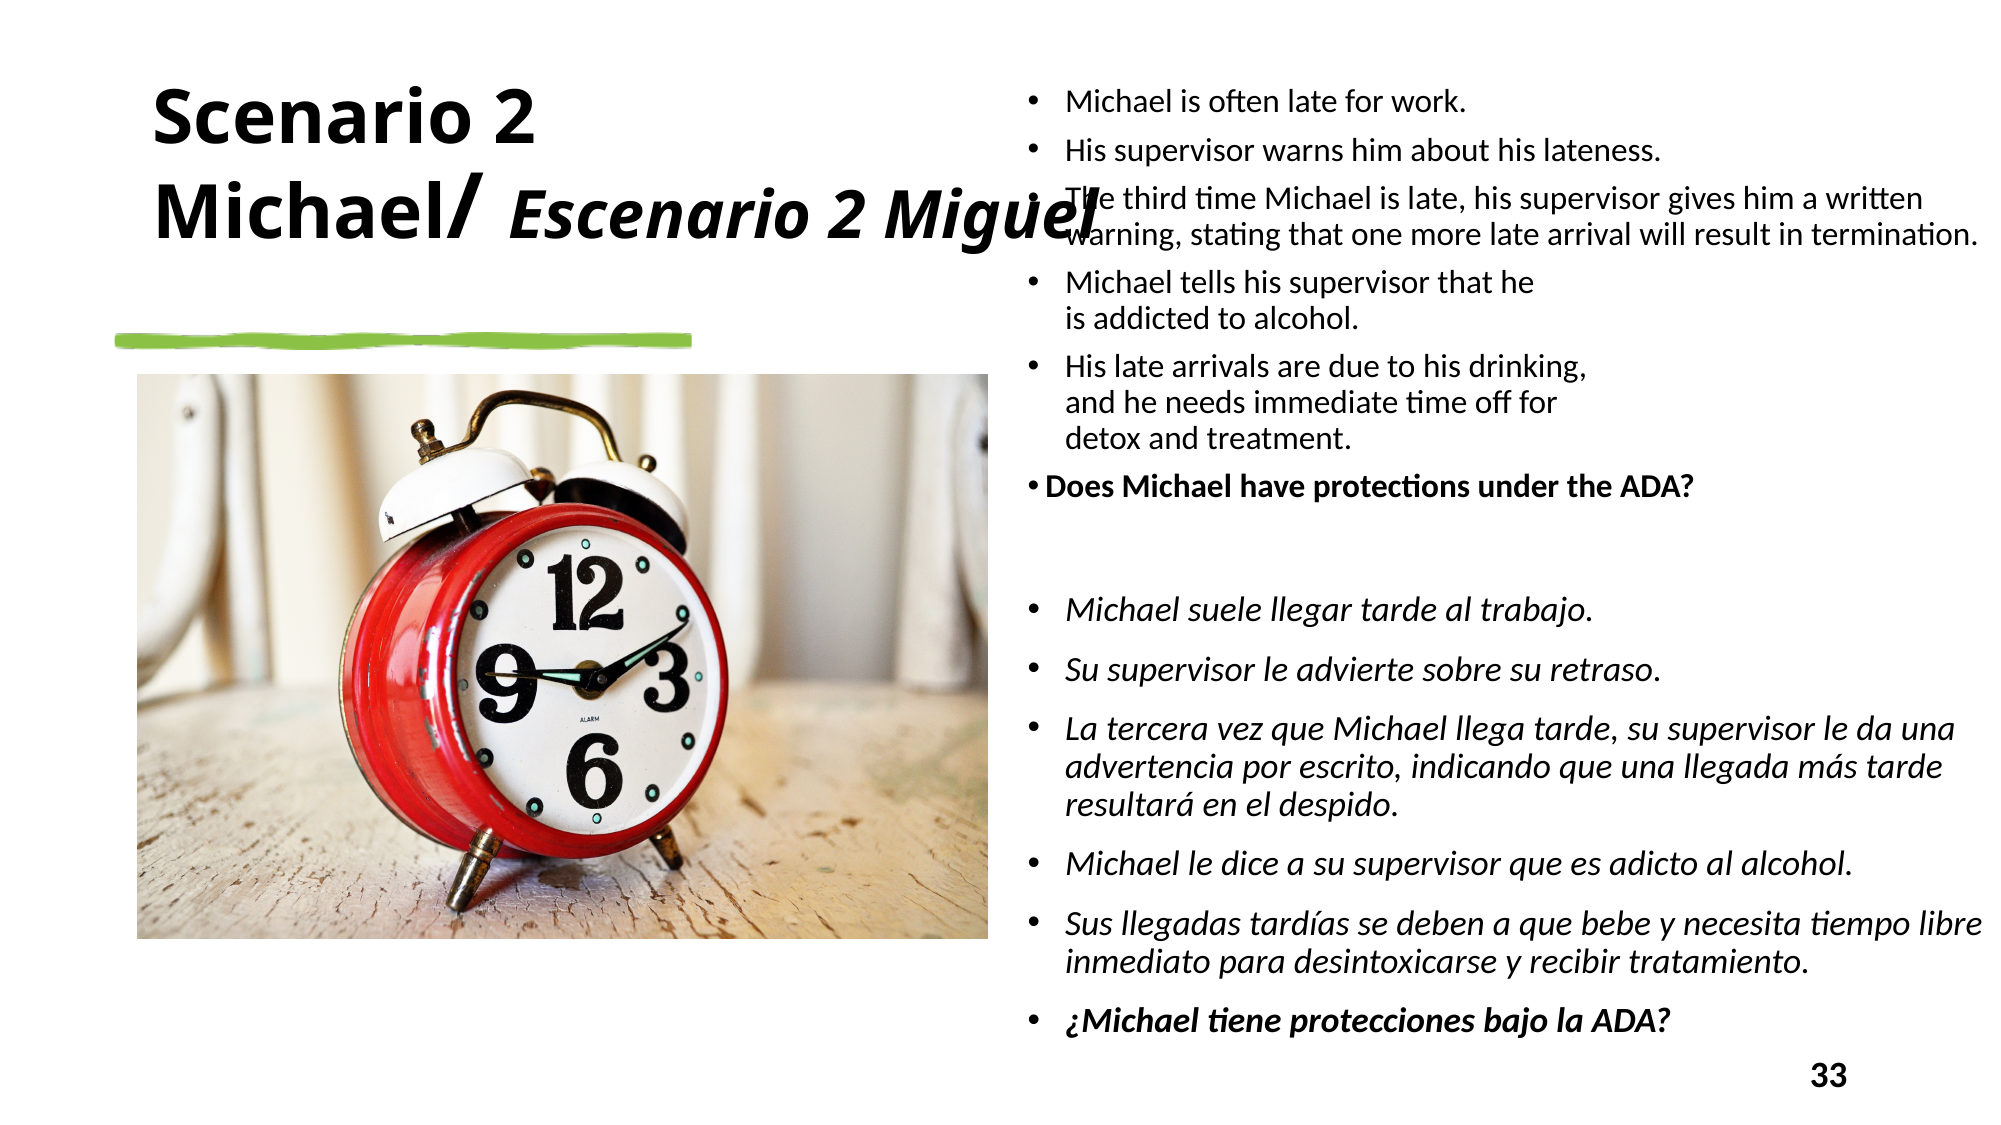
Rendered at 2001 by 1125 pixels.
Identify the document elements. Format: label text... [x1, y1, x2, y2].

list Michael is often late for work. His supervisor warns him about his lateness. The third time Michael is late, his supervisor gives him a written warning, stating that one more late arrival will result in termination. Michael tells his supervisor that he is addicted to alcohol. His late arrivals are due to his drinking, and he needs immediate time off for detox and treatment. Does Michael have protections under the ADA? Michael suele llegar tarde al trabajo. Su supervisor le advierte sobre su retraso. La tercera vez que Michael llega tarde, su supervisor le da una advertencia por escrito, indicando que una llegada más tarde resultará en el despido. Michael le dice a su supervisor que es adicto al alcohol. Sus llegadas tardías se deben a que bebe y necesita tiempo libre inmediato para desintoxicarse y recibir tratamiento. ¿Michael tiene protecciones bajo la ADA? [1012, 76, 2000, 1125]
title Scenario 2 Michael/ Escenario 2 Miguel [137, 59, 1863, 278]
picture [114, 332, 692, 350]
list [137, 374, 988, 939]
slide_number 33 [1412, 1042, 1863, 1103]
